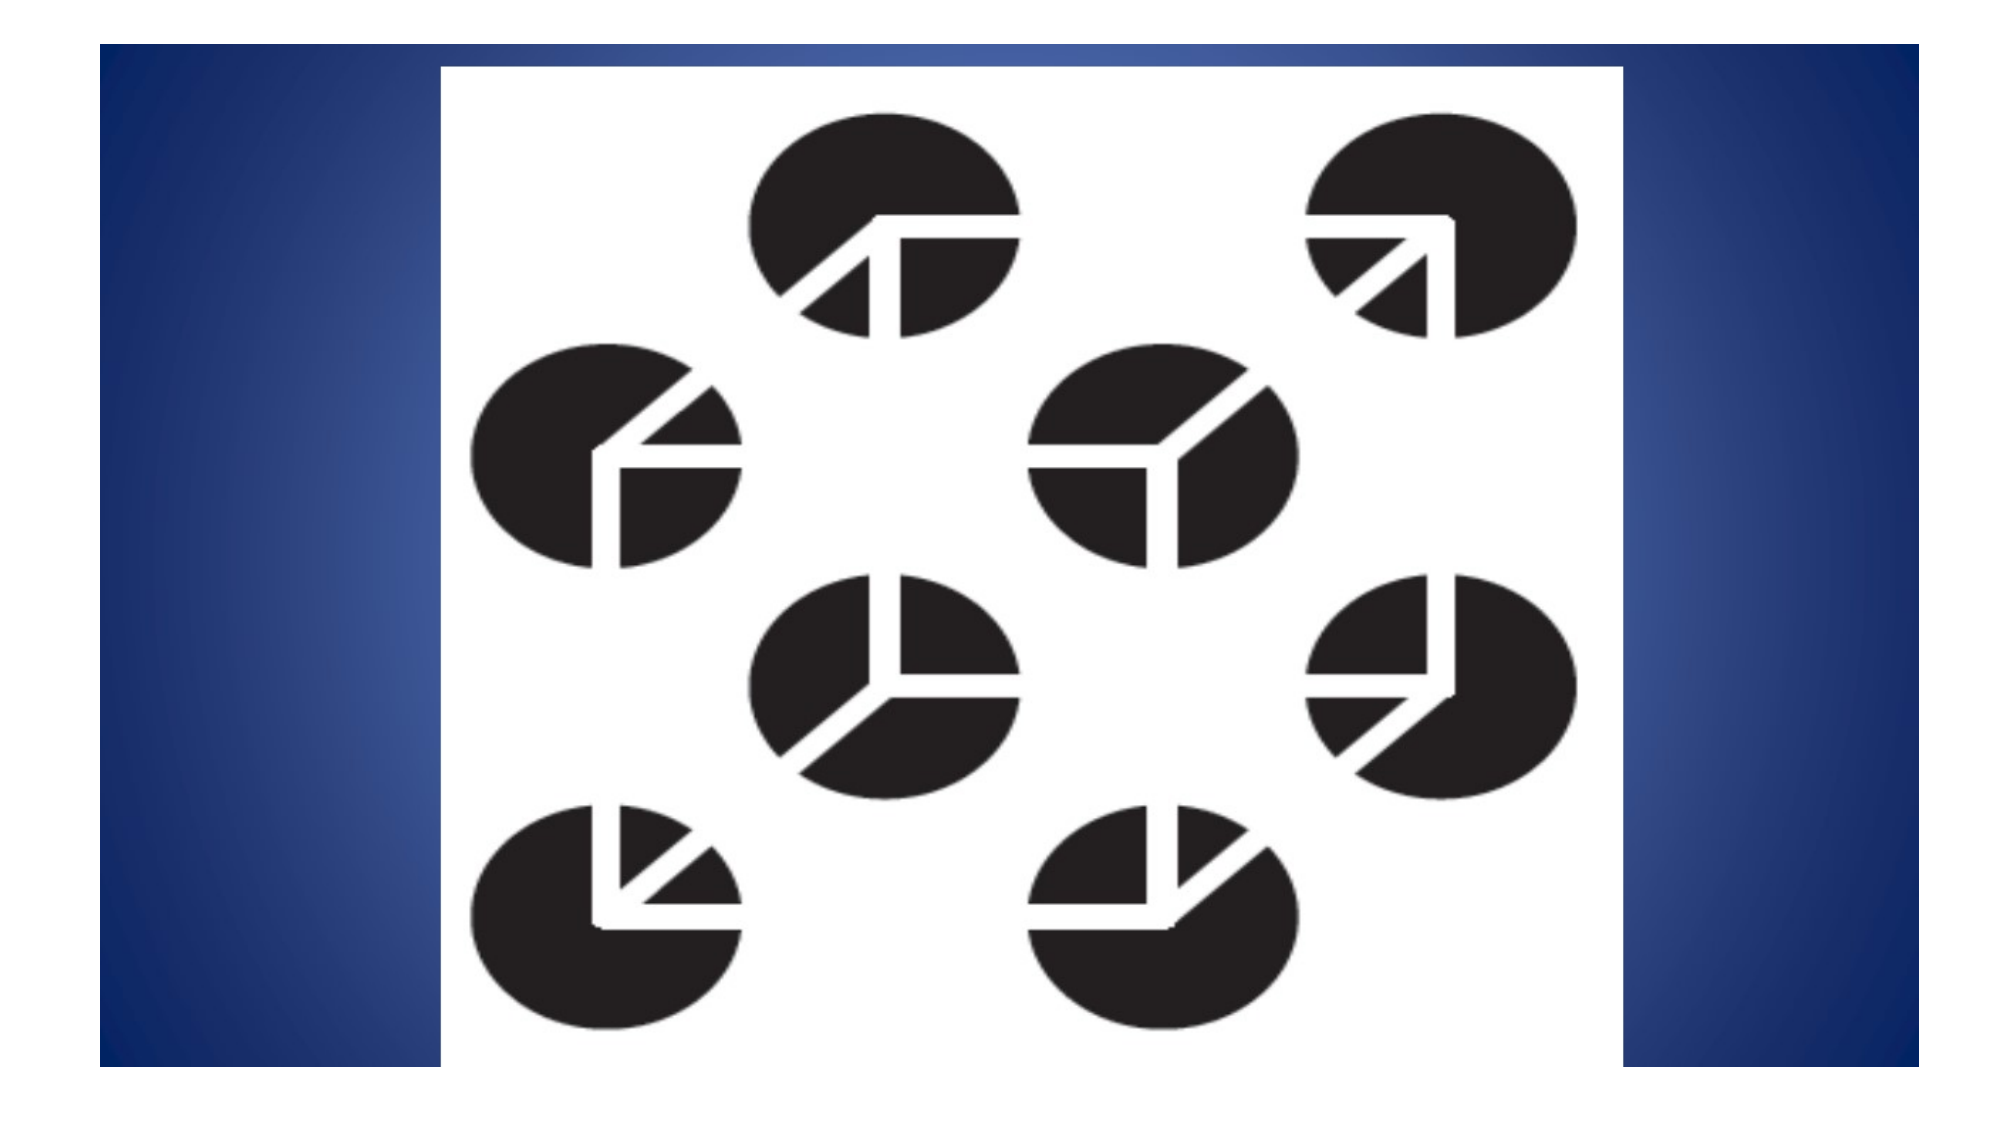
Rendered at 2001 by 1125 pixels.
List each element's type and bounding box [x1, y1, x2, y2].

picture [100, 44, 1919, 1067]
